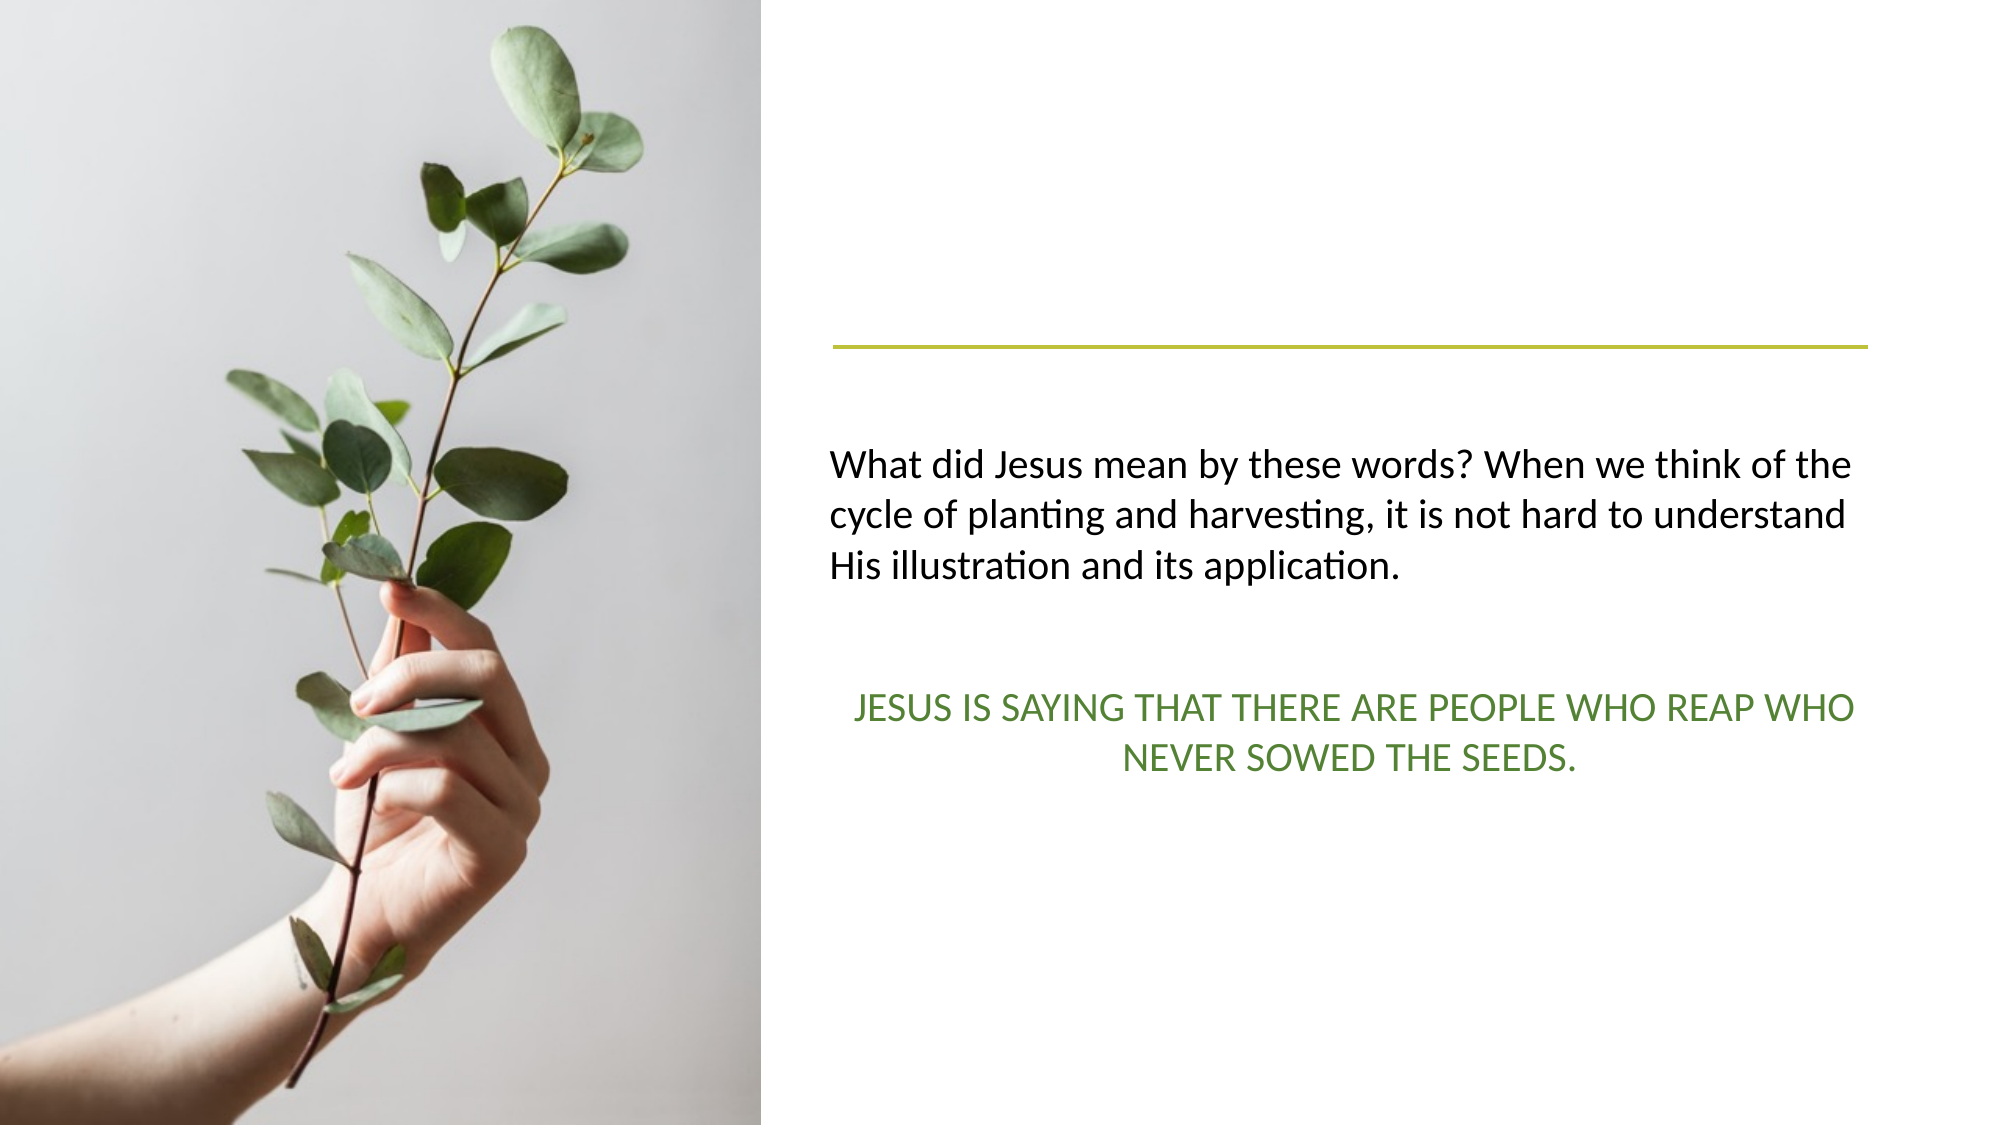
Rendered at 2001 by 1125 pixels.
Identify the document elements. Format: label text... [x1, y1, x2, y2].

list What did Jesus mean by these words? When we think of the cycle of planting and harvesting, it is not hard to understand His illustration and its application. JESUS IS SAYING THAT THERE ARE PEOPLE WHO REAP WHO NEVER SOWED THE SEEDS. [814, 429, 1895, 821]
picture [0, 0, 761, 1125]
